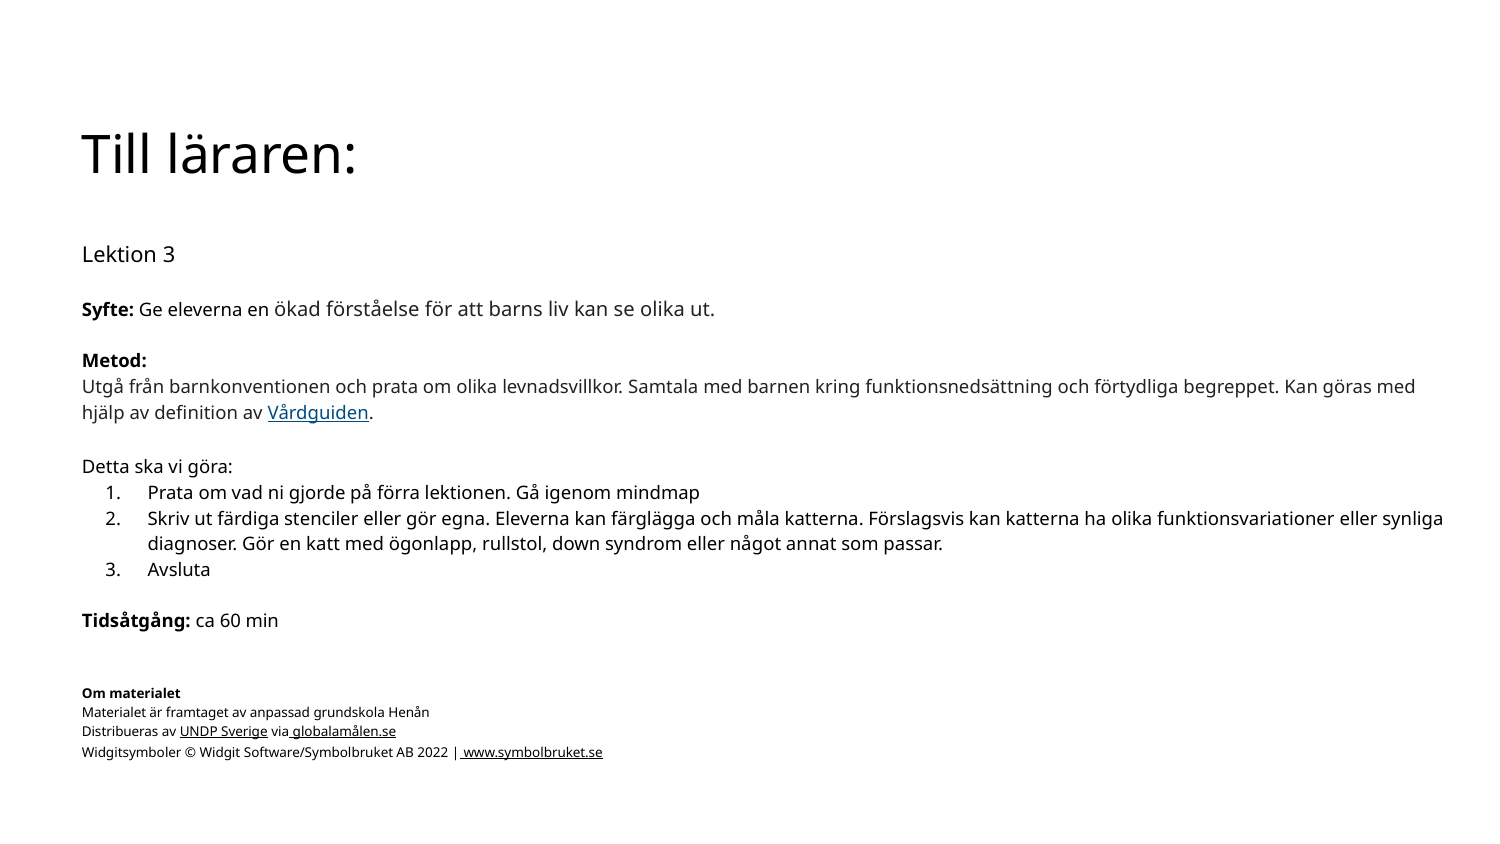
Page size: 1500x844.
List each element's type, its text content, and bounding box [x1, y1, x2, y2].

text_box Lektion 3 Syfte: Ge eleverna en ökad förståelse för att barns liv kan se olika ut. Metod: Utgå från barnkonventionen och prata om olika levnadsvillkor. Samtala med barnen kring funktionsnedsättning och förtydliga begreppet. Kan göras med hjälp av definition av Vårdguiden. Detta ska vi göra: Prata om vad ni gjorde på förra lektionen. Gå igenom mindmap Skriv ut färdiga stenciler eller gör egna. Eleverna kan färglägga och måla katterna. Förslagsvis kan katterna ha olika funktionsvariationer eller synliga diagnoser. Gör en katt med ögonlapp, rullstol, down syndrom eller något annat som passar. Avsluta Tidsåtgång: ca 60 min Om materialet Materialet är framtaget av anpassad grundskola Henån Distribueras av UNDP Sverige via globalamålen.se Widgitsymboler © Widgit Software/Symbolbruket AB 2022 | www.symbolbruket.se [66, 221, 1465, 783]
text_box Till läraren: [66, 105, 1465, 200]
